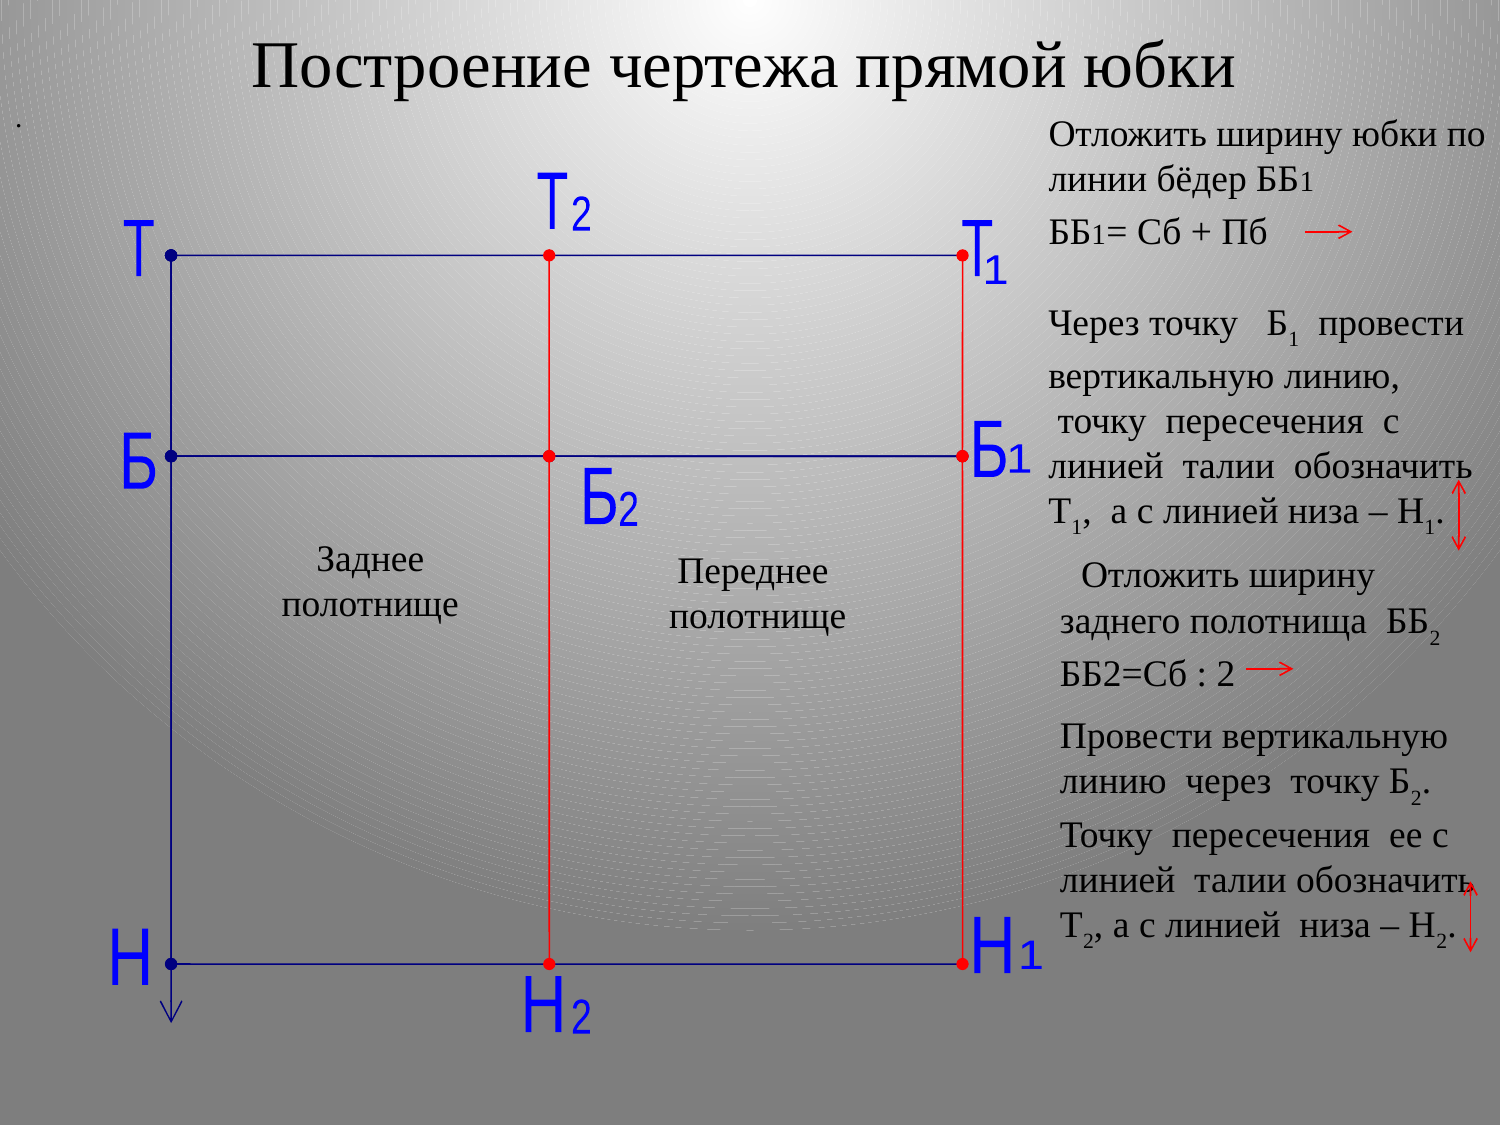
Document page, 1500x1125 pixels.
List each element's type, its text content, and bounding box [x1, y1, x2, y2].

text_box [956, 249, 969, 463]
text_box [956, 463, 969, 971]
title Построение чертежа прямой юбки [183, 0, 1306, 122]
text_box [543, 450, 556, 971]
list Отложить ширину юбки по линии бёдер ББ1 ББ1= Сб + Пб [1033, 101, 1500, 290]
text_box Провести вертикальную линию через точку Б2. Точку пересечения ее с линией талии обозначить Т2, а с линией низа – Н2. [1045, 704, 1500, 960]
text_box [164, 957, 543, 971]
text_box Переднее полотнище [644, 538, 862, 644]
text_box . [0, 90, 53, 141]
text_box [164, 450, 542, 463]
text_box Отложить ширину заднего полотнища ББ2 ББ2=Сб : 2 [1045, 538, 1500, 702]
text_box Заднее полотнище [266, 527, 474, 632]
text_box [543, 249, 556, 450]
text_box Через точку Б1 провести вертикальную линию, точку пересечения с линией талии обозначить Т1, а с линией низа – Н1. [1033, 290, 1500, 637]
text_box [164, 249, 178, 450]
text_box [159, 971, 183, 1024]
